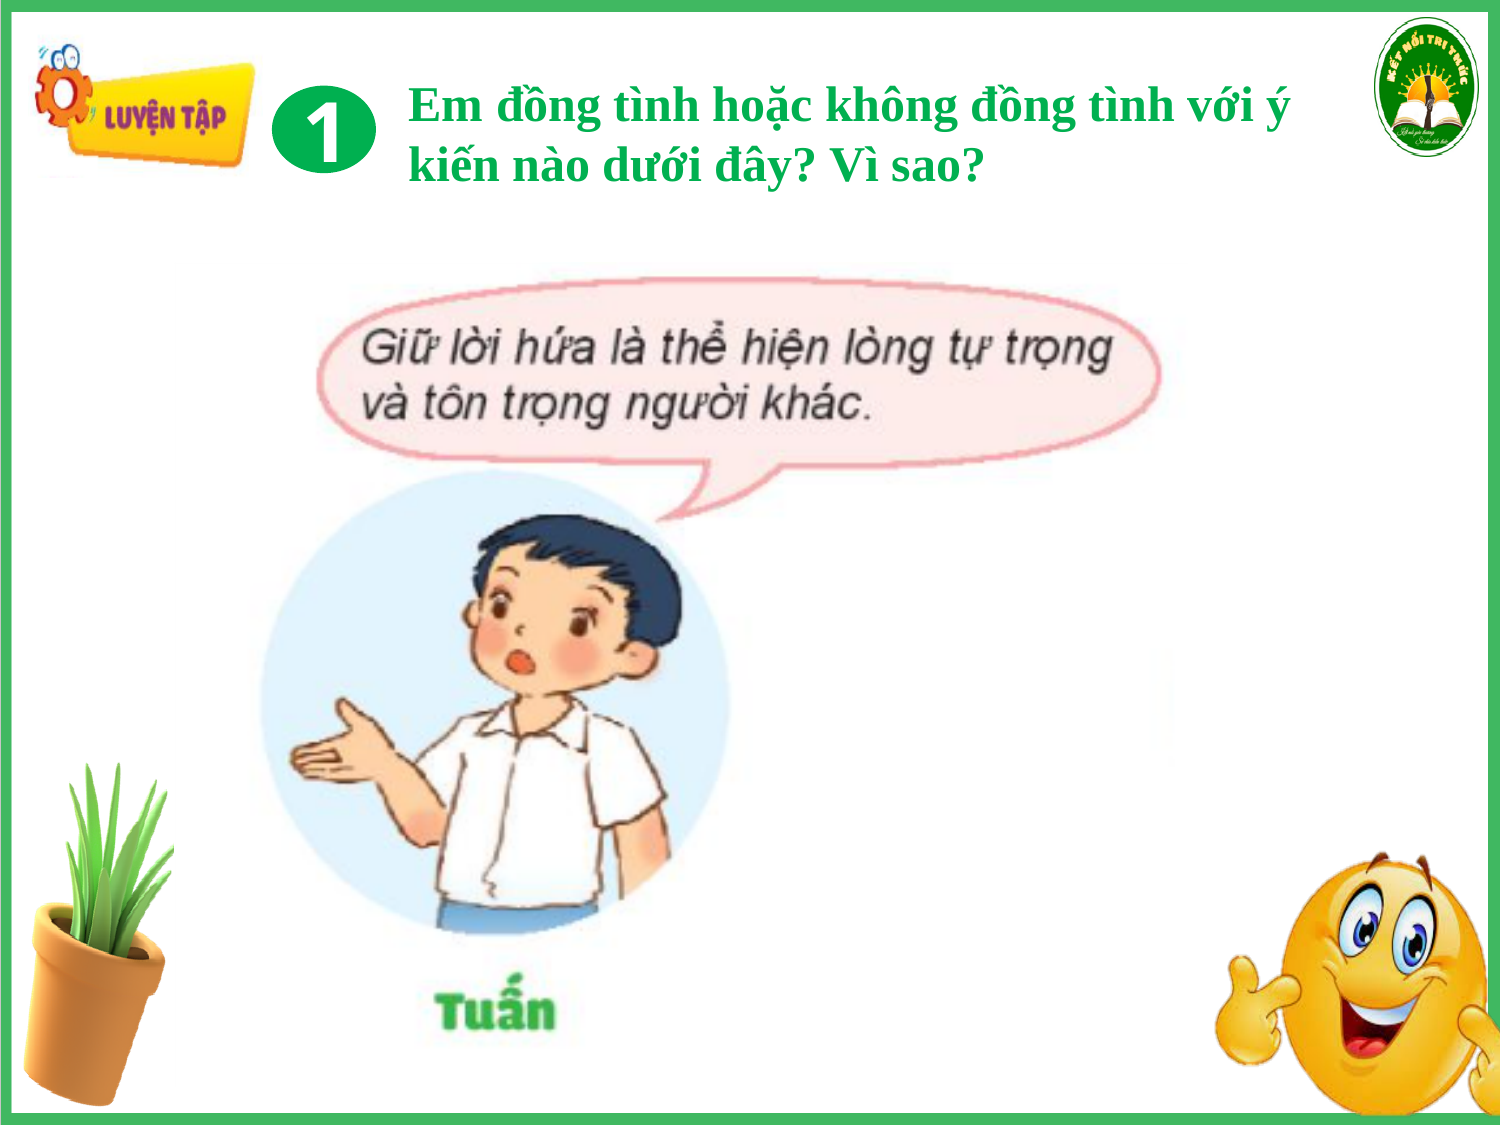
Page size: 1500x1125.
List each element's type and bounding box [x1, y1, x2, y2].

text_box [271, 71, 377, 188]
picture [0, 0, 1500, 1125]
